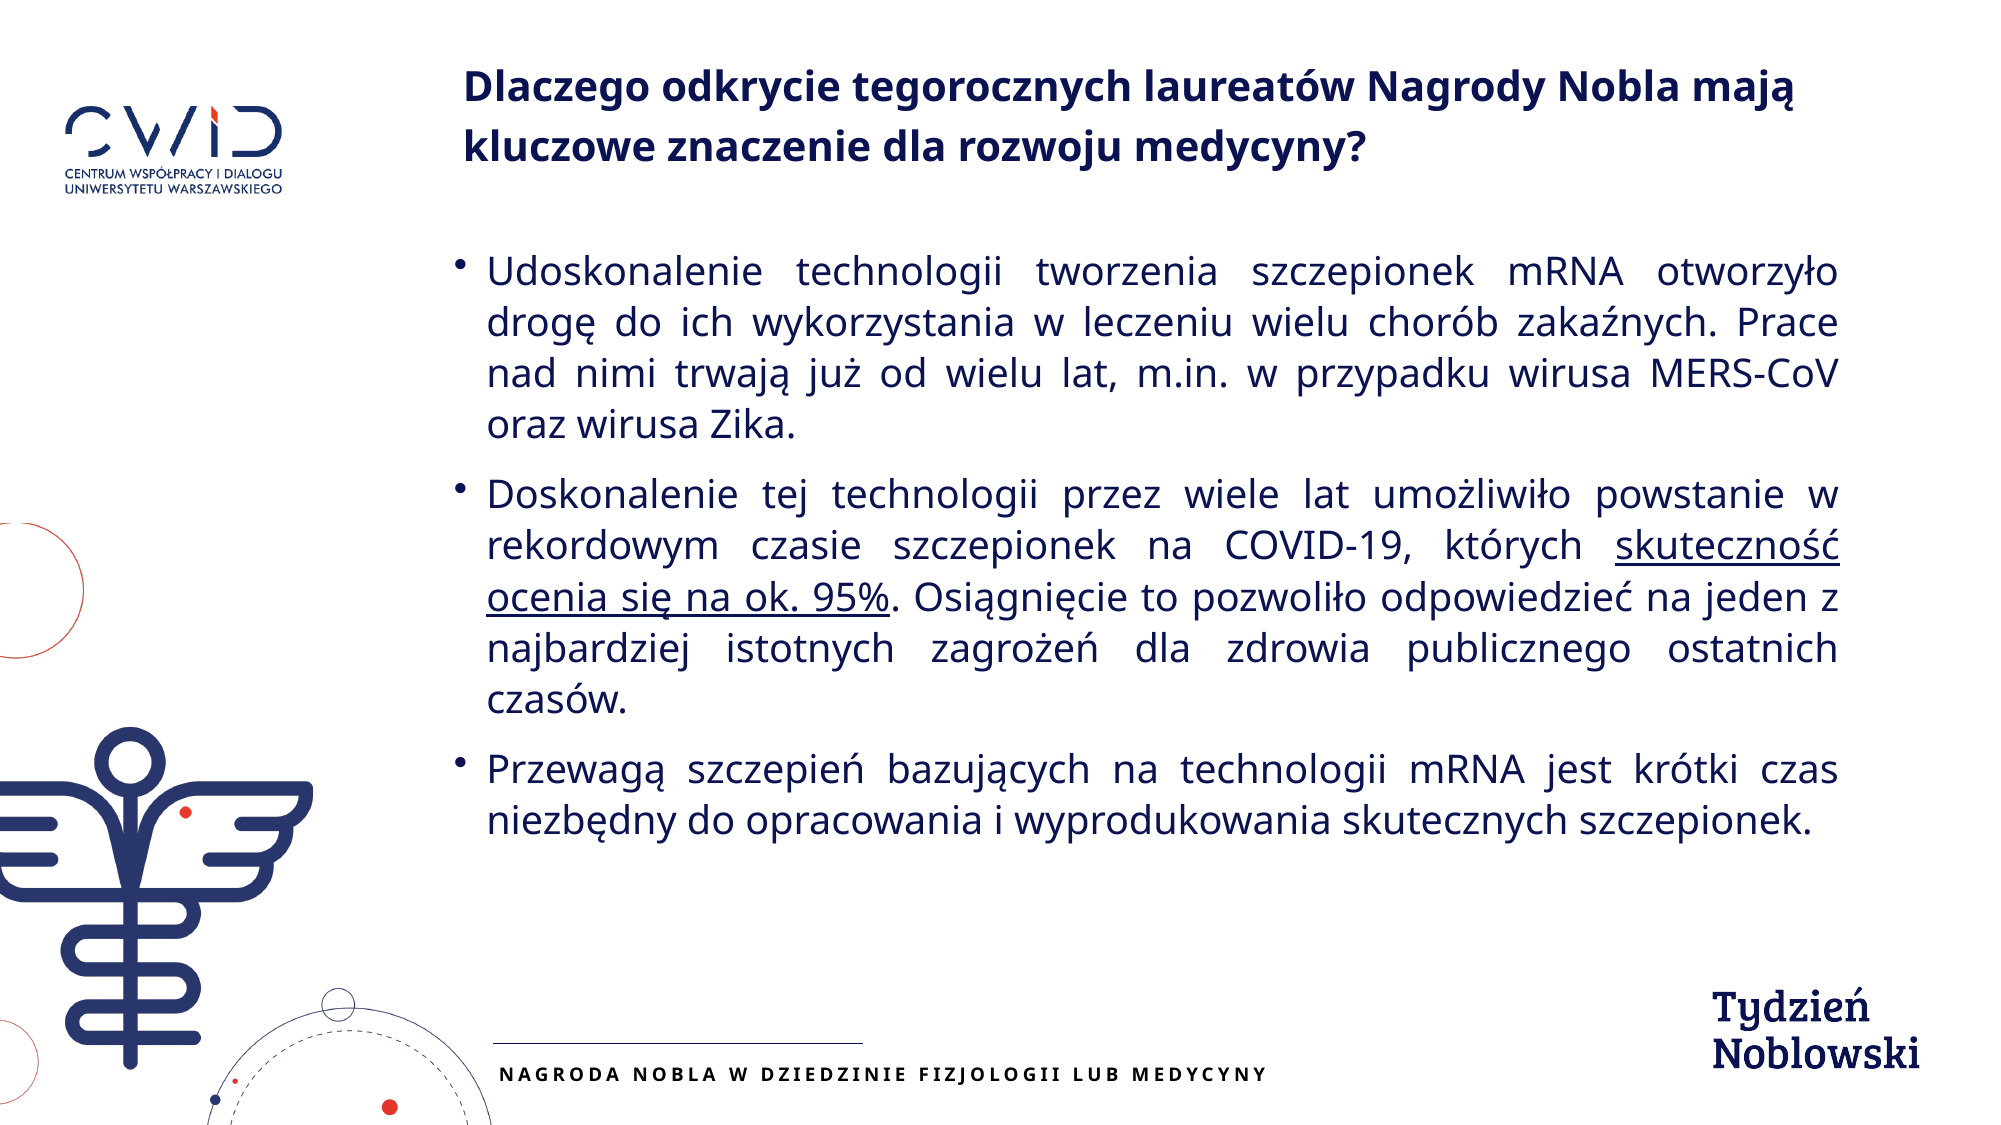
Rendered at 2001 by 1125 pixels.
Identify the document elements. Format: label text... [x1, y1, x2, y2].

picture [0, 523, 493, 1125]
picture [1658, 966, 1971, 1089]
list Dlaczego odkrycie tegorocznych laureatów Nagrody Nobla mają kluczowe znaczenie dla rozwoju medycyny? [454, 41, 1858, 953]
text_box Udoskonalenie technologii tworzenia szczepionek mRNA otworzyło drogę do ich wykorzystania w leczeniu wielu chorób zakaźnych. Prace nad nimi trwają już od wielu lat, m.in. w przypadku wirusa MERS-CoV oraz wirusa Zika. Doskonalenie tej technologii przez wiele lat umożliwiło powstanie w rekordowym czasie szczepionek na COVID-19, których skuteczność ocenia się na ok. 95%. Osiągnięcie to pozwoliło odpowiedzieć na jeden z najbardziej istotnych zagrożeń dla zdrowia publicznego ostatnich czasów. Przewagą szczepień bazujących na technologii mRNA jest krótki czas niezbędny do opracowania i wyprodukowania skutecznych szczepionek. [446, 234, 1848, 935]
picture [0, 0, 539, 409]
